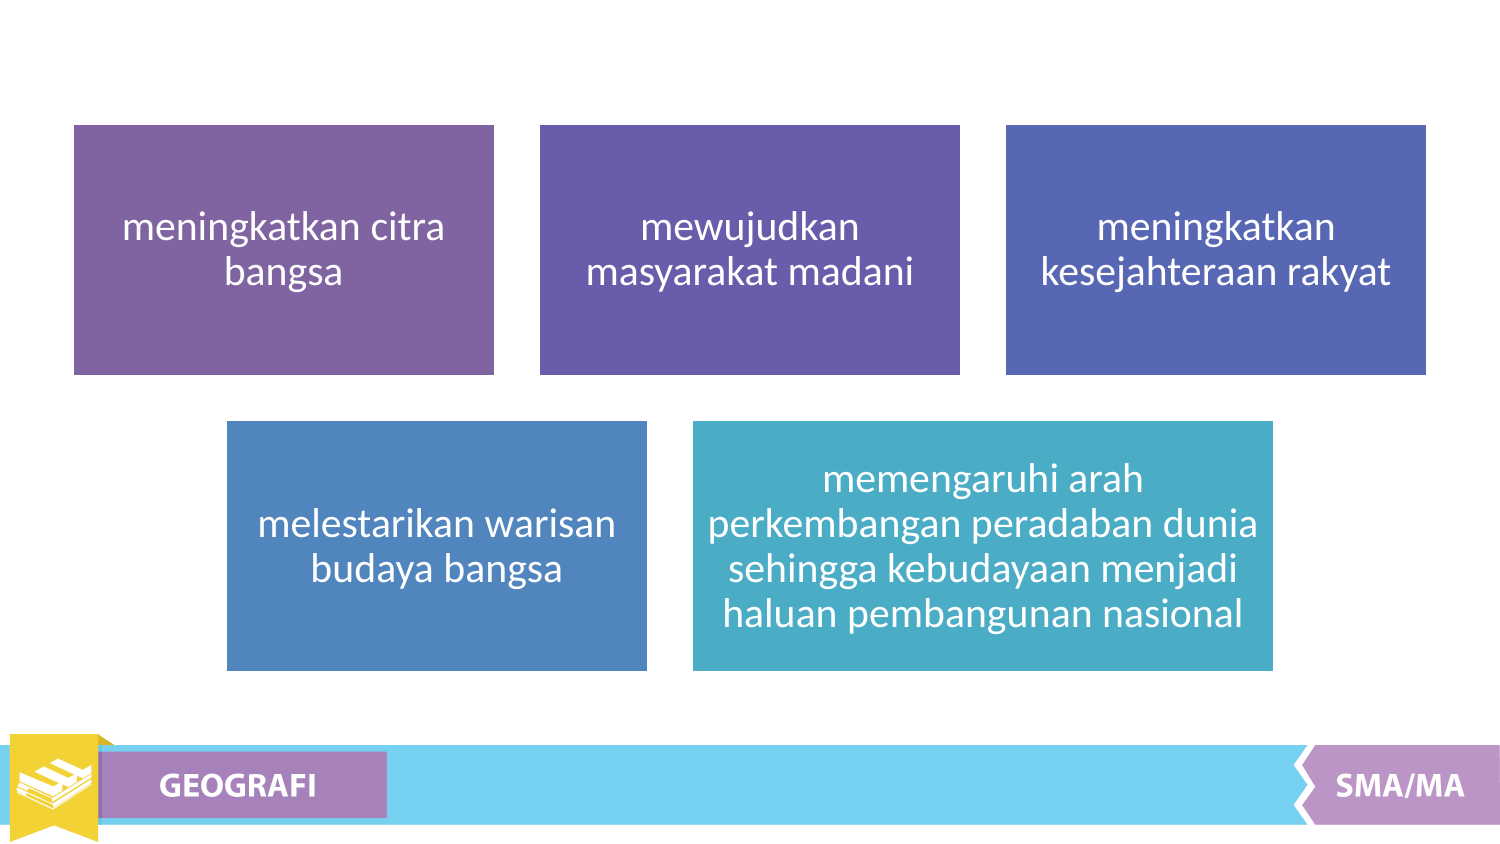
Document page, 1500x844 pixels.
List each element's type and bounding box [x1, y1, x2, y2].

text_box [71, 96, 1429, 700]
picture [0, 734, 1500, 842]
